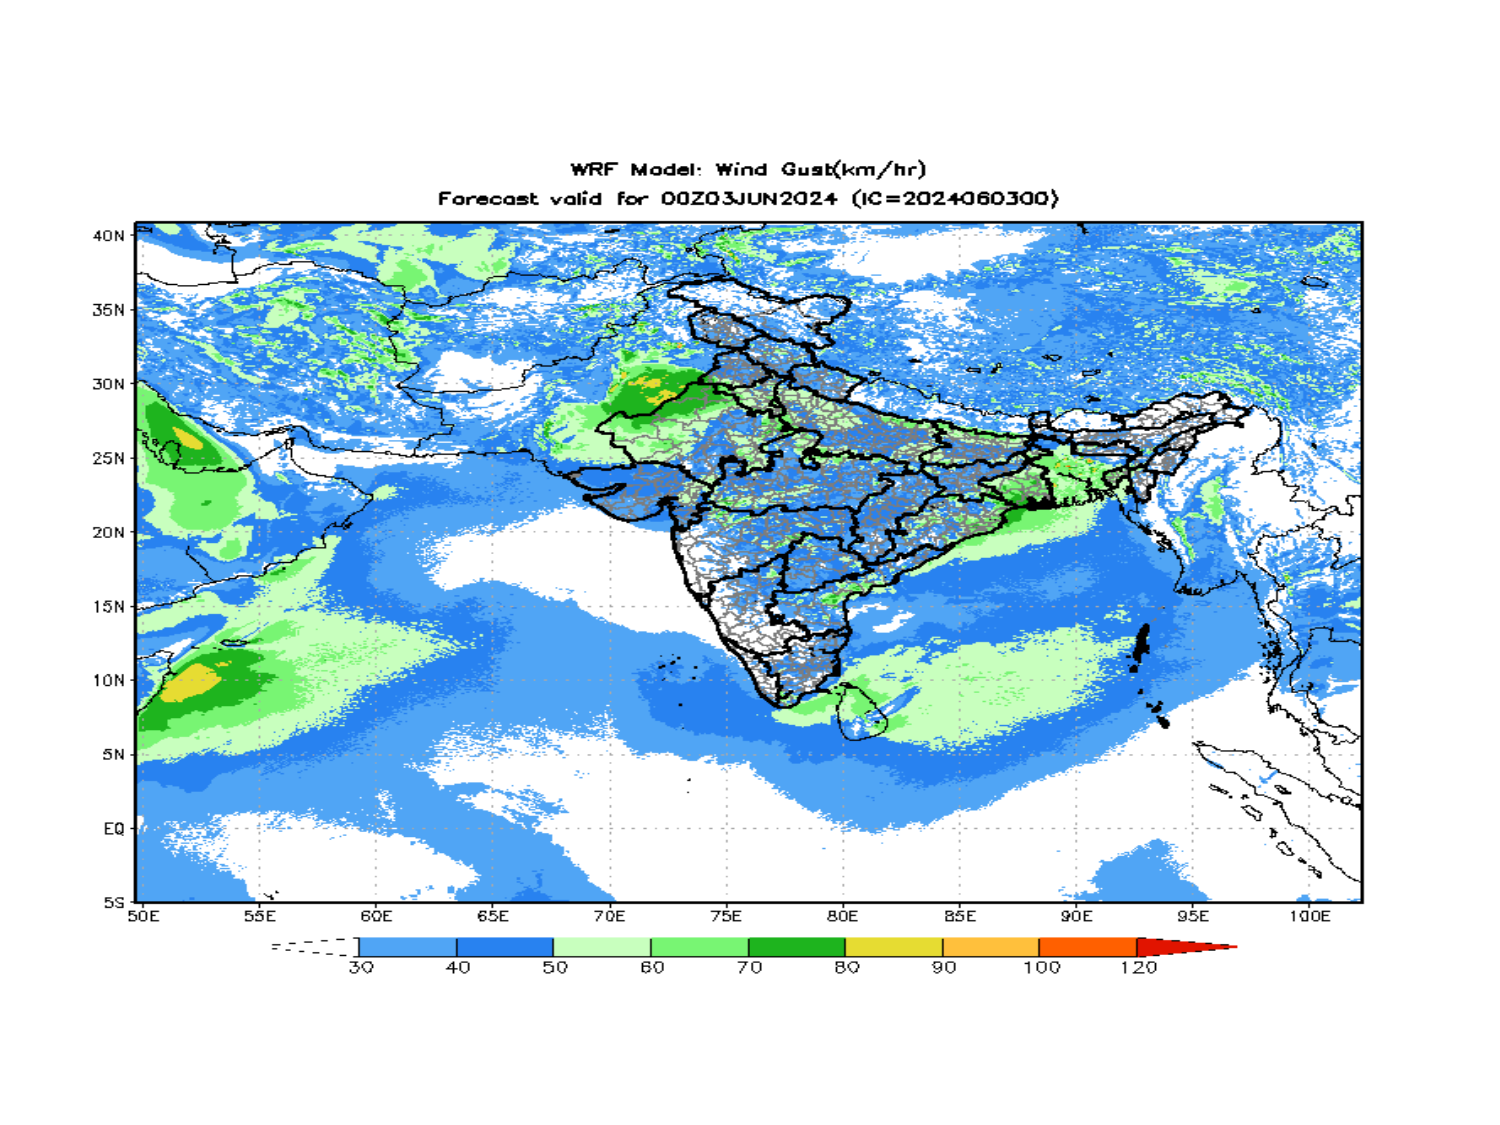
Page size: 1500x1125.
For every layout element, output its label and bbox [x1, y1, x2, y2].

picture [74, 149, 1426, 976]
